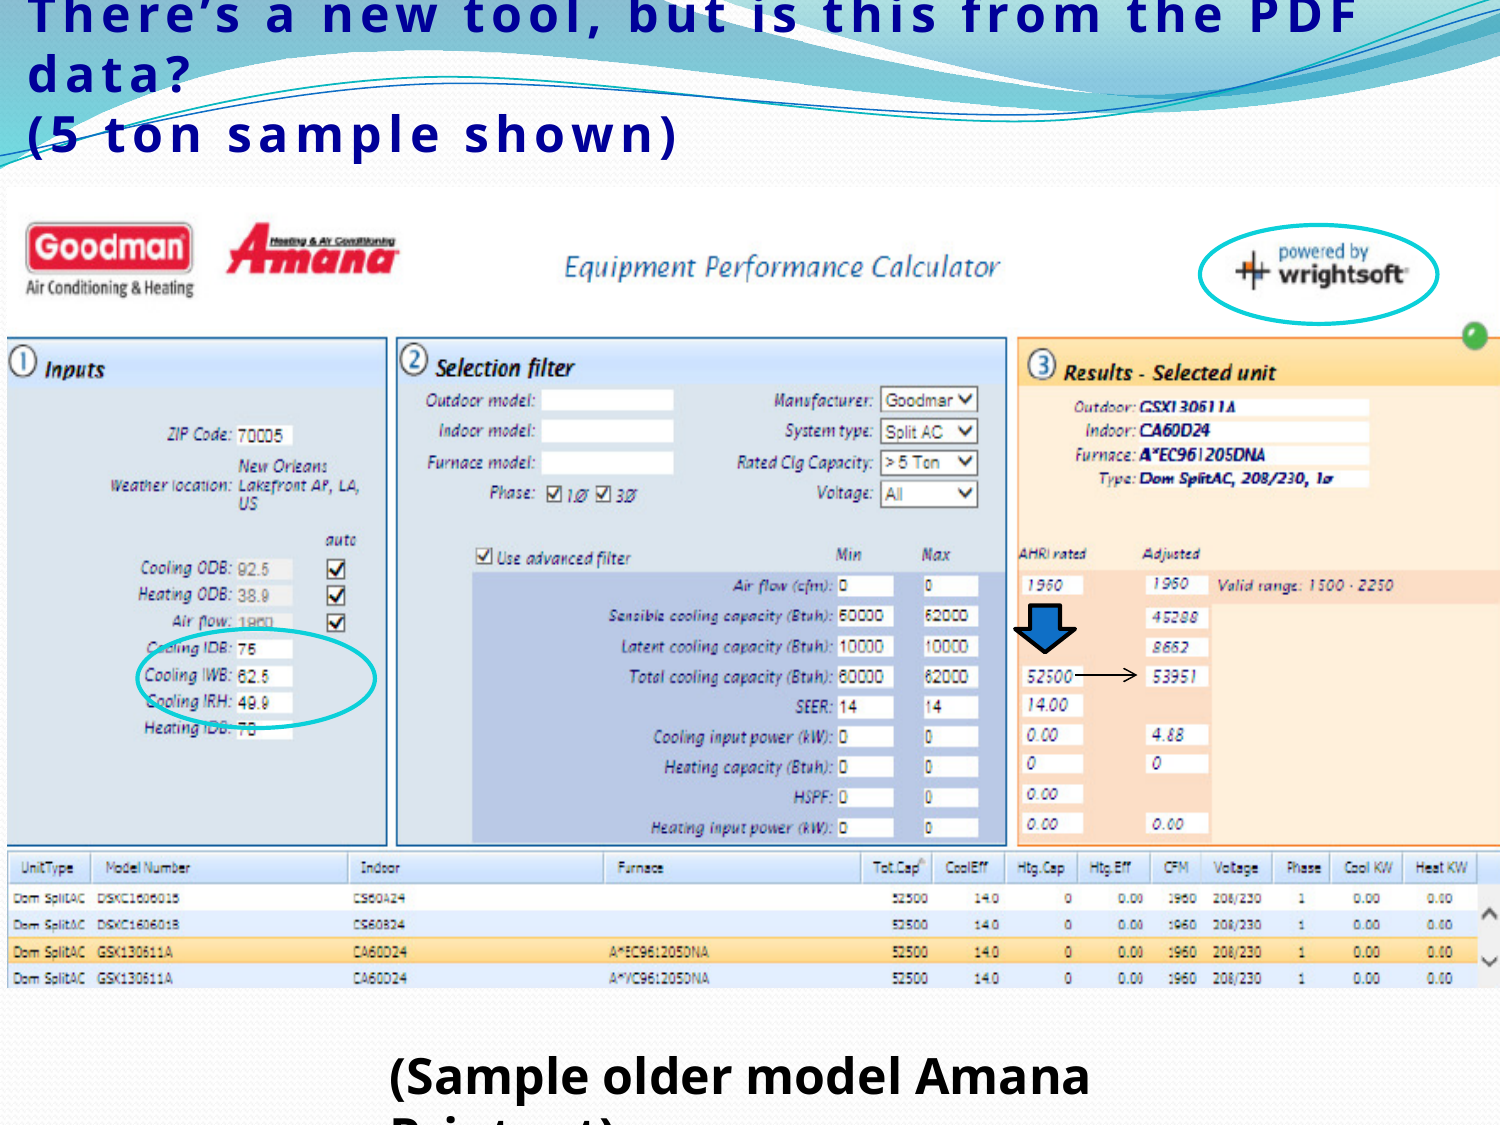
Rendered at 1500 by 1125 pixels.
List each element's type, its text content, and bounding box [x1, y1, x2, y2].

text_box (Sample older model Amana Printout) [374, 1037, 1338, 1125]
title There’s a new tool, but is this from the PDF data? (5 ton sample shown) [27, 37, 1473, 163]
text_box [50, 1002, 1471, 1100]
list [6, 187, 1500, 988]
